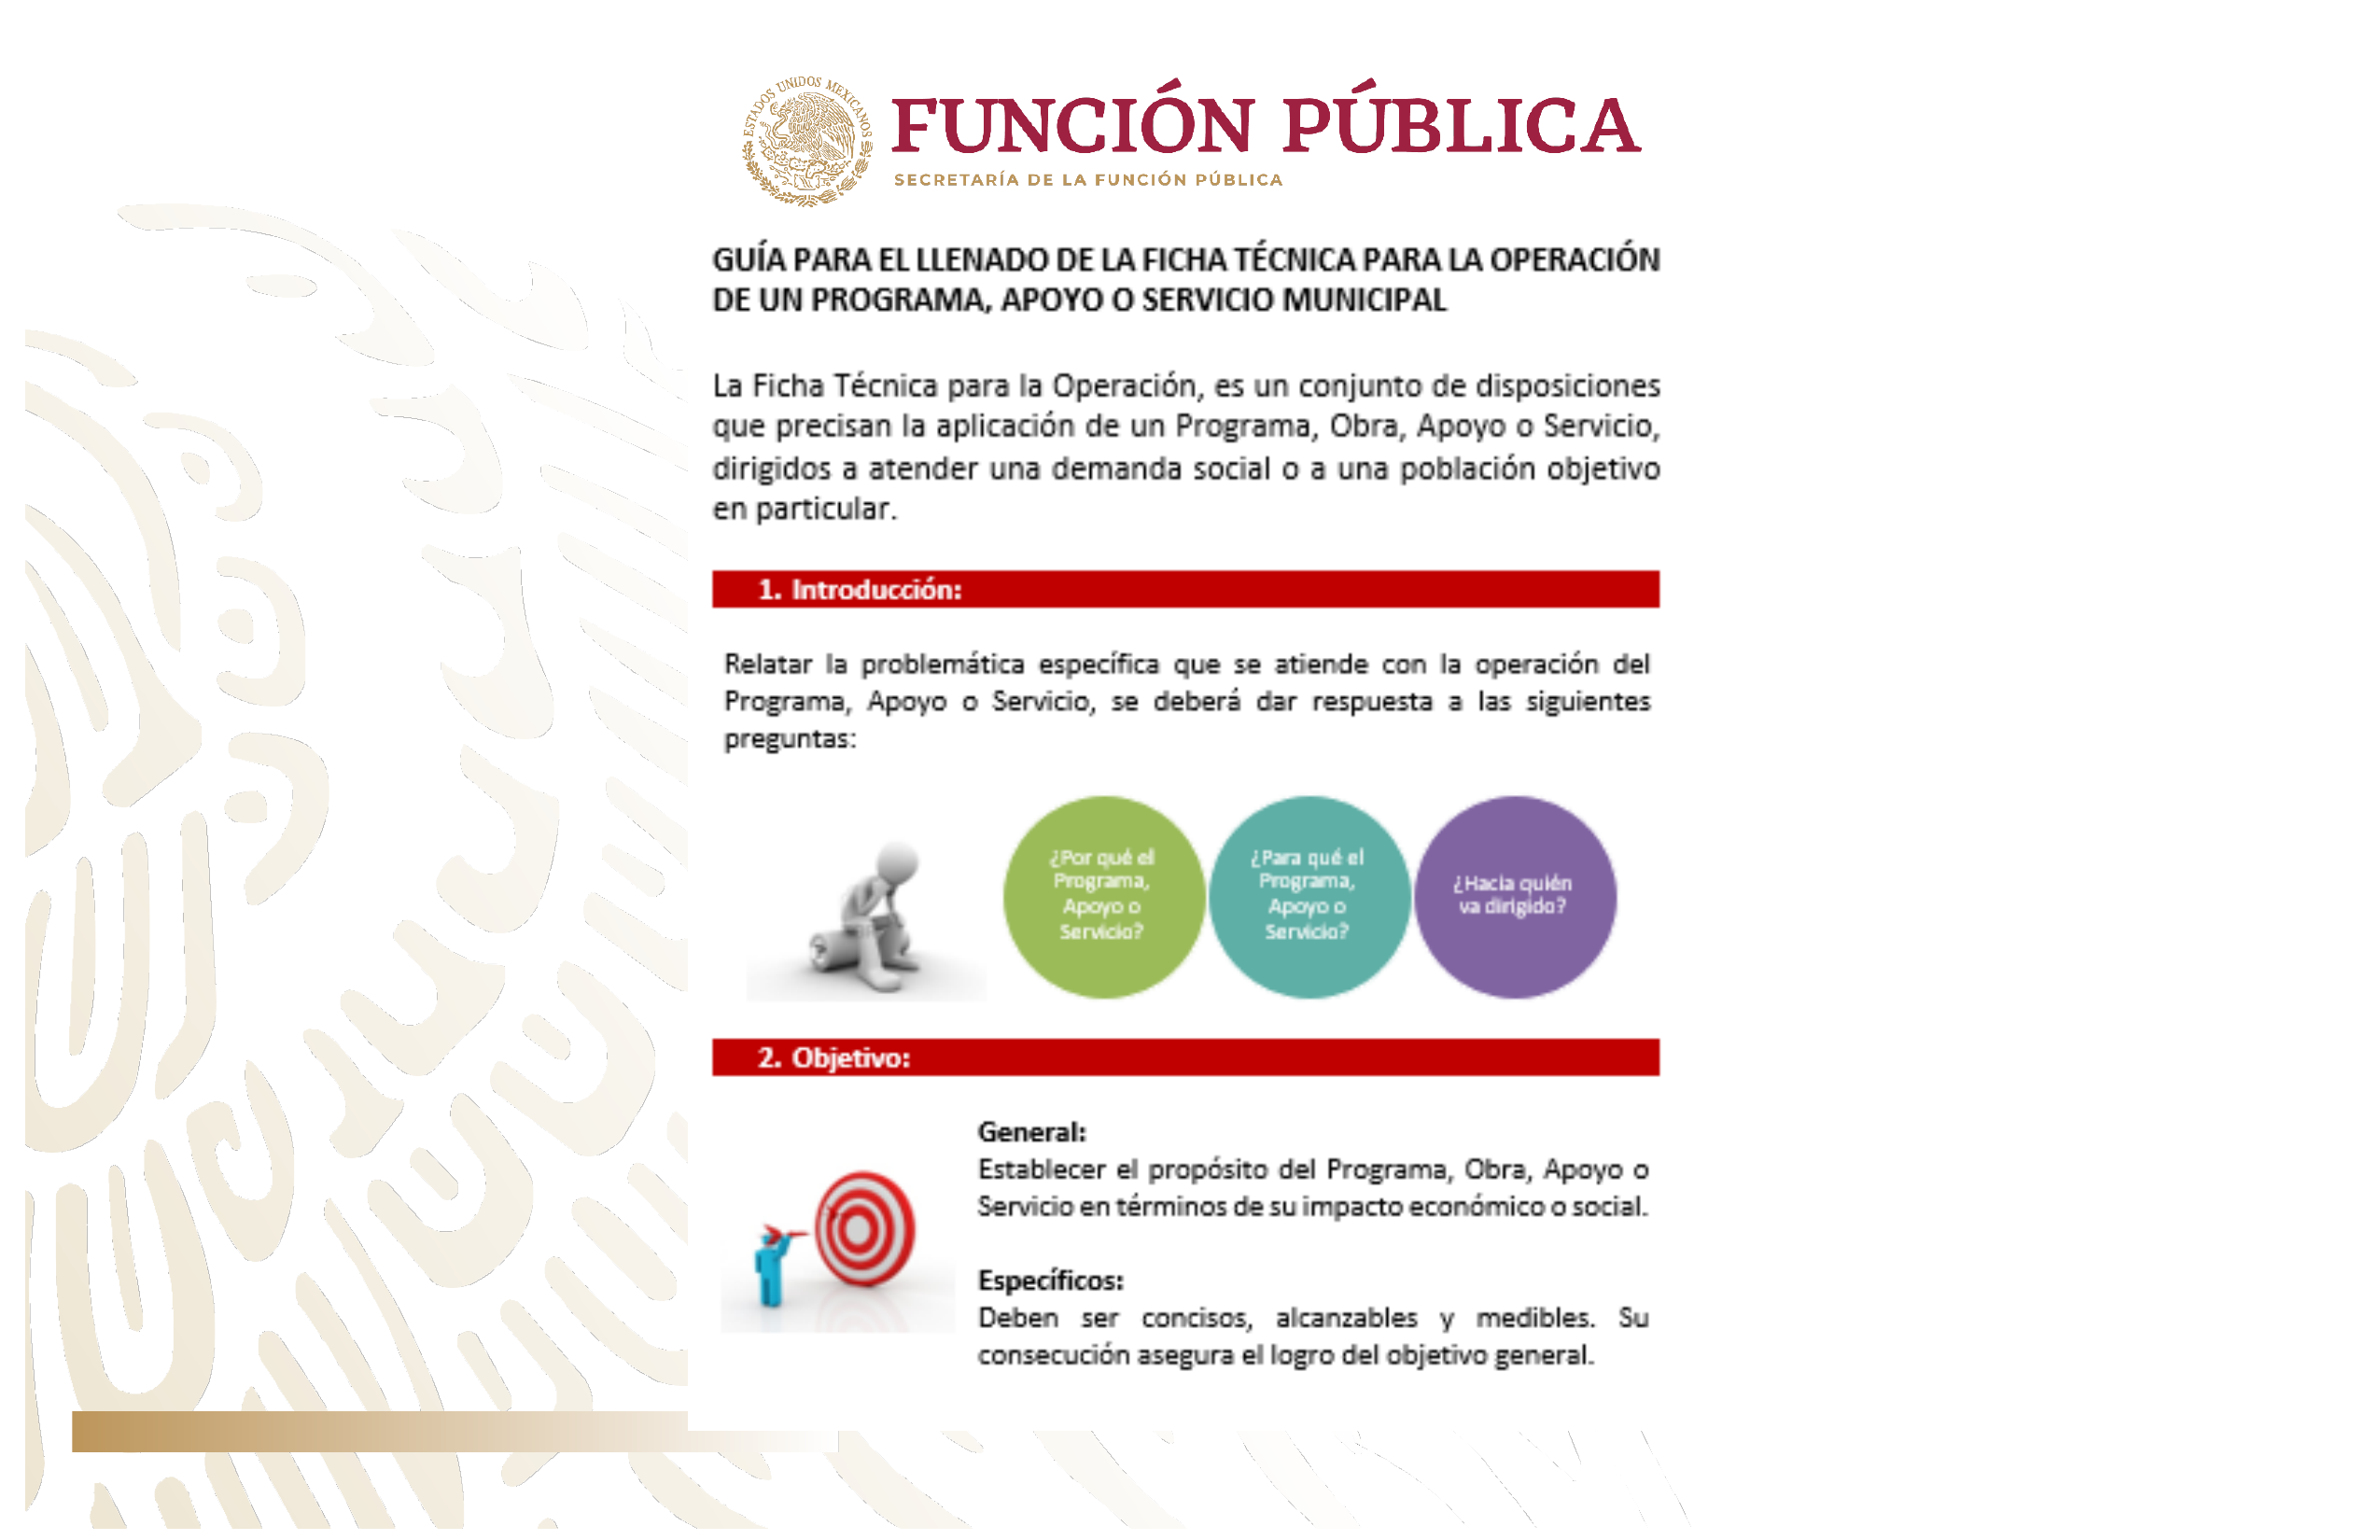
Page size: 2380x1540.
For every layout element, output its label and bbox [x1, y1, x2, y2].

picture [90, 1482, 128, 1529]
picture [369, 383, 503, 514]
picture [25, 1189, 45, 1512]
picture [154, 1477, 202, 1529]
picture [224, 732, 329, 905]
picture [537, 1518, 559, 1529]
picture [216, 556, 306, 707]
picture [25, 61, 1692, 1529]
